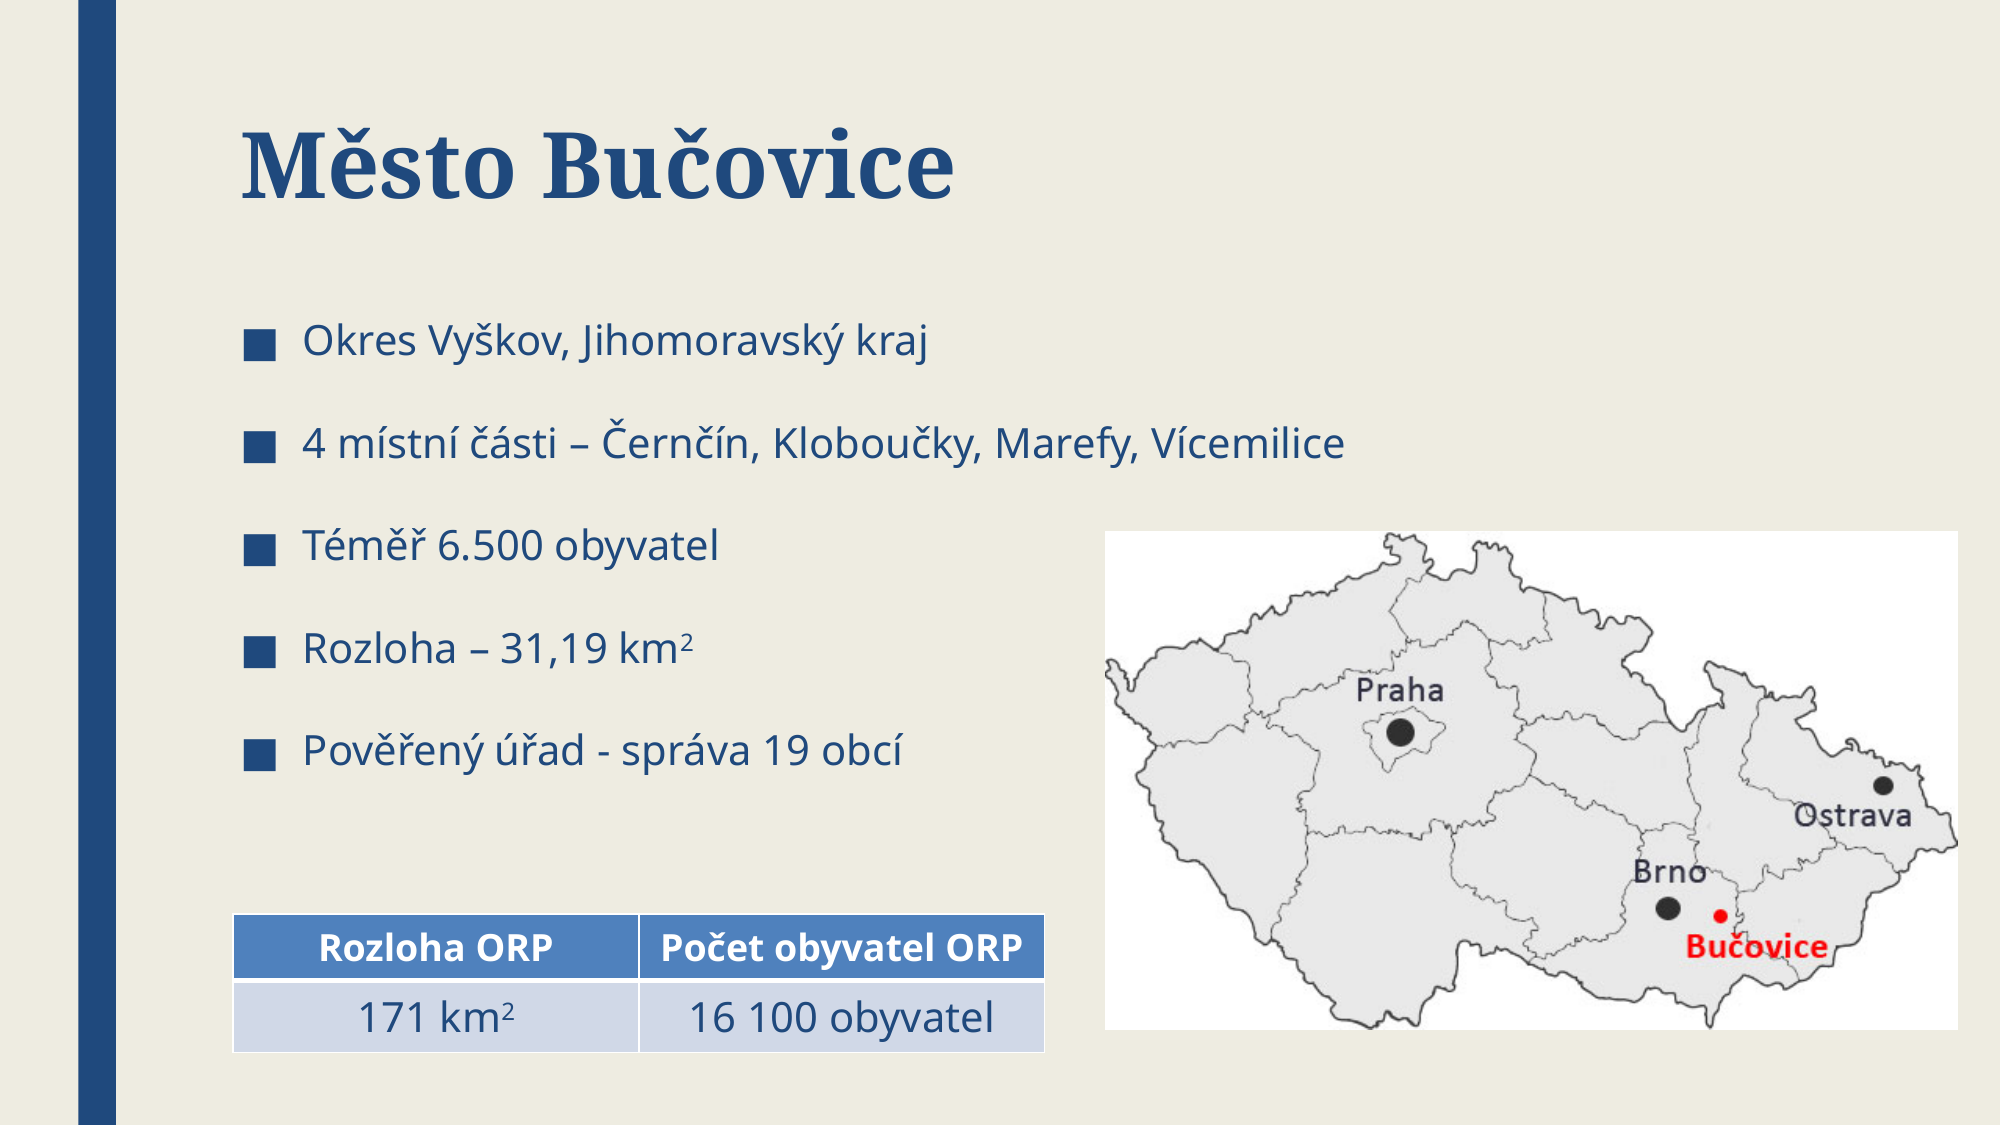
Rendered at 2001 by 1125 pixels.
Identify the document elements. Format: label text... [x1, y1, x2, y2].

table_cell 171 km2 [234, 983, 638, 1052]
picture [1105, 531, 1958, 1031]
title Město Bučovice [225, 112, 1800, 310]
table_cell 16 100 obyvatel [640, 983, 1044, 1052]
table_header Rozloha ORP [234, 915, 638, 978]
list Okres Vyškov, Jihomoravský kraj 4 místní části – Černčín, Kloboučky, Marefy, Vícemilice Téměř 6.500 obyvatel Rozloha – 31,19 km2 Pověřený úřad - správa 19 obcí [225, 310, 1800, 899]
table_header Počet obyvatel ORP [640, 915, 1044, 978]
